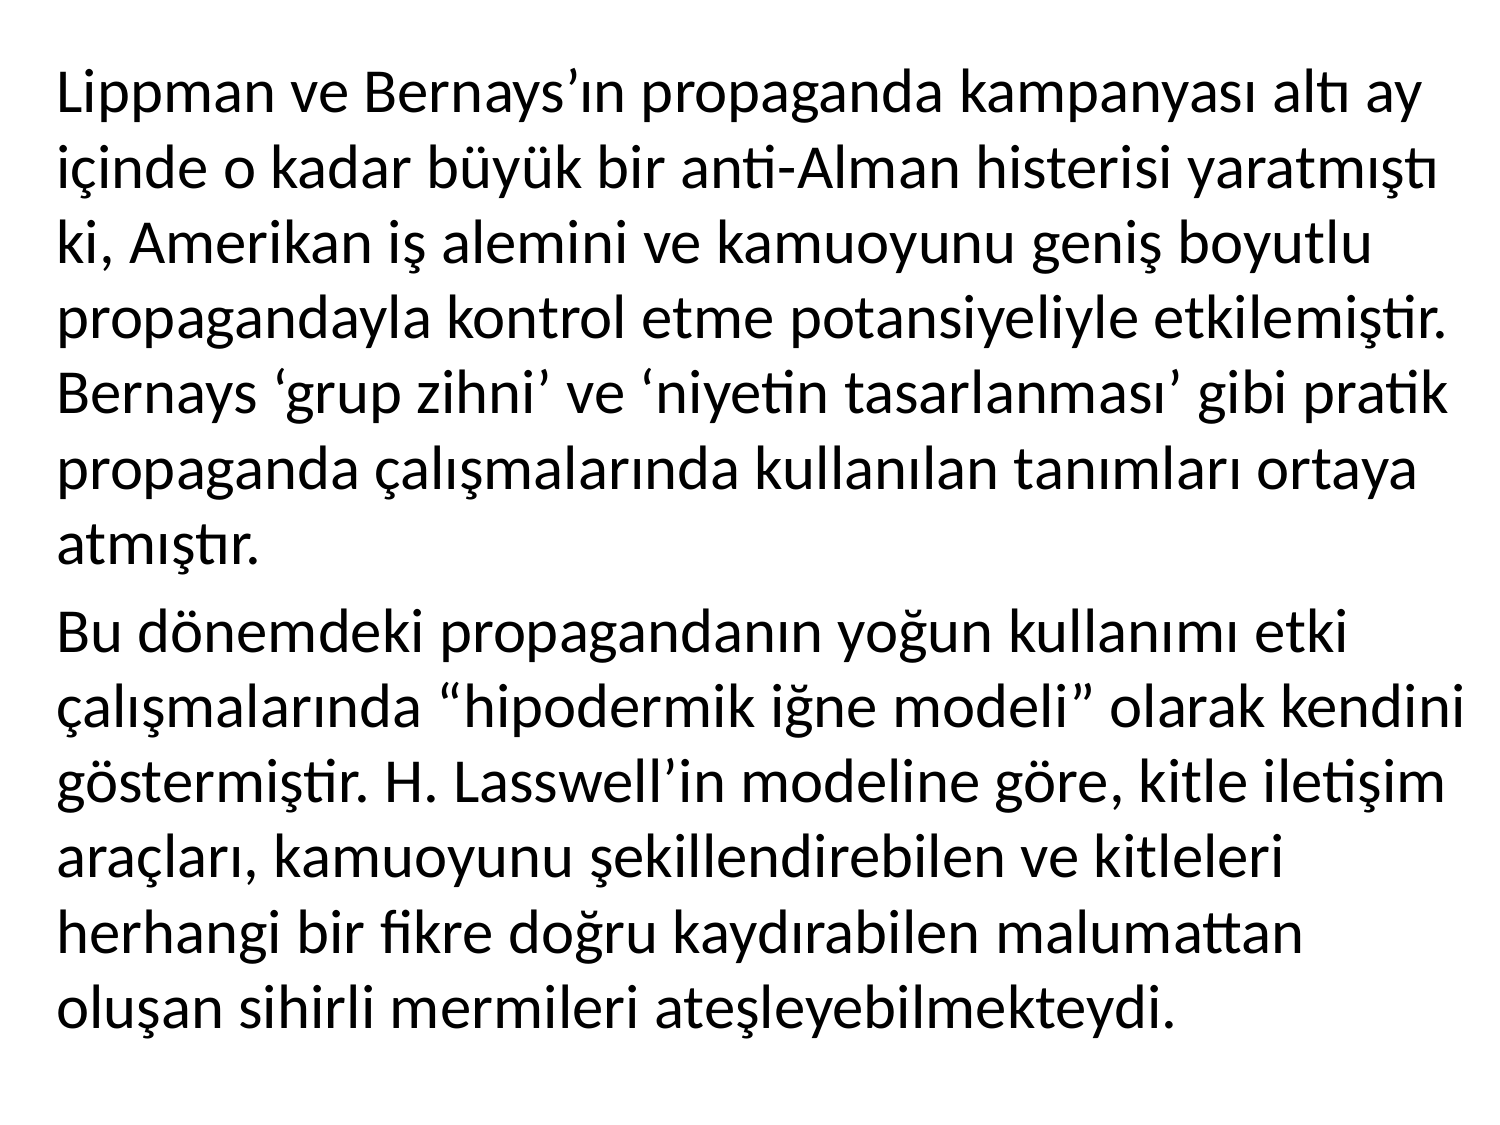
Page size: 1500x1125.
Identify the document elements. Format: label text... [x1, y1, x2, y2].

list Lippman ve Bernays’ın propaganda kampanyası altı ay içinde o kadar büyük bir anti-Alman histerisi yaratmıştı ki, Amerikan iş alemini ve kamuoyunu geniş boyutlu propagandayla kontrol etme potansiyeliyle etkilemiştir. Bernays ‘grup zihni’ ve ‘niyetin tasarlanması’ gibi pratik propaganda çalışmalarında kullanılan tanımları ortaya atmıştır. Bu dönemdeki propagandanın yoğun kullanımı etki çalışmalarında “hipodermik iğne modeli” olarak kendini göstermiştir. H. Lasswell’in modeline göre, kitle iletişim araçları, kamuoyunu şekillendirebilen ve kitleleri herhangi bir fikre doğru kaydırabilen malumattan oluşan sihirli mermileri ateşleyebilmekteydi. [41, 42, 1483, 1106]
